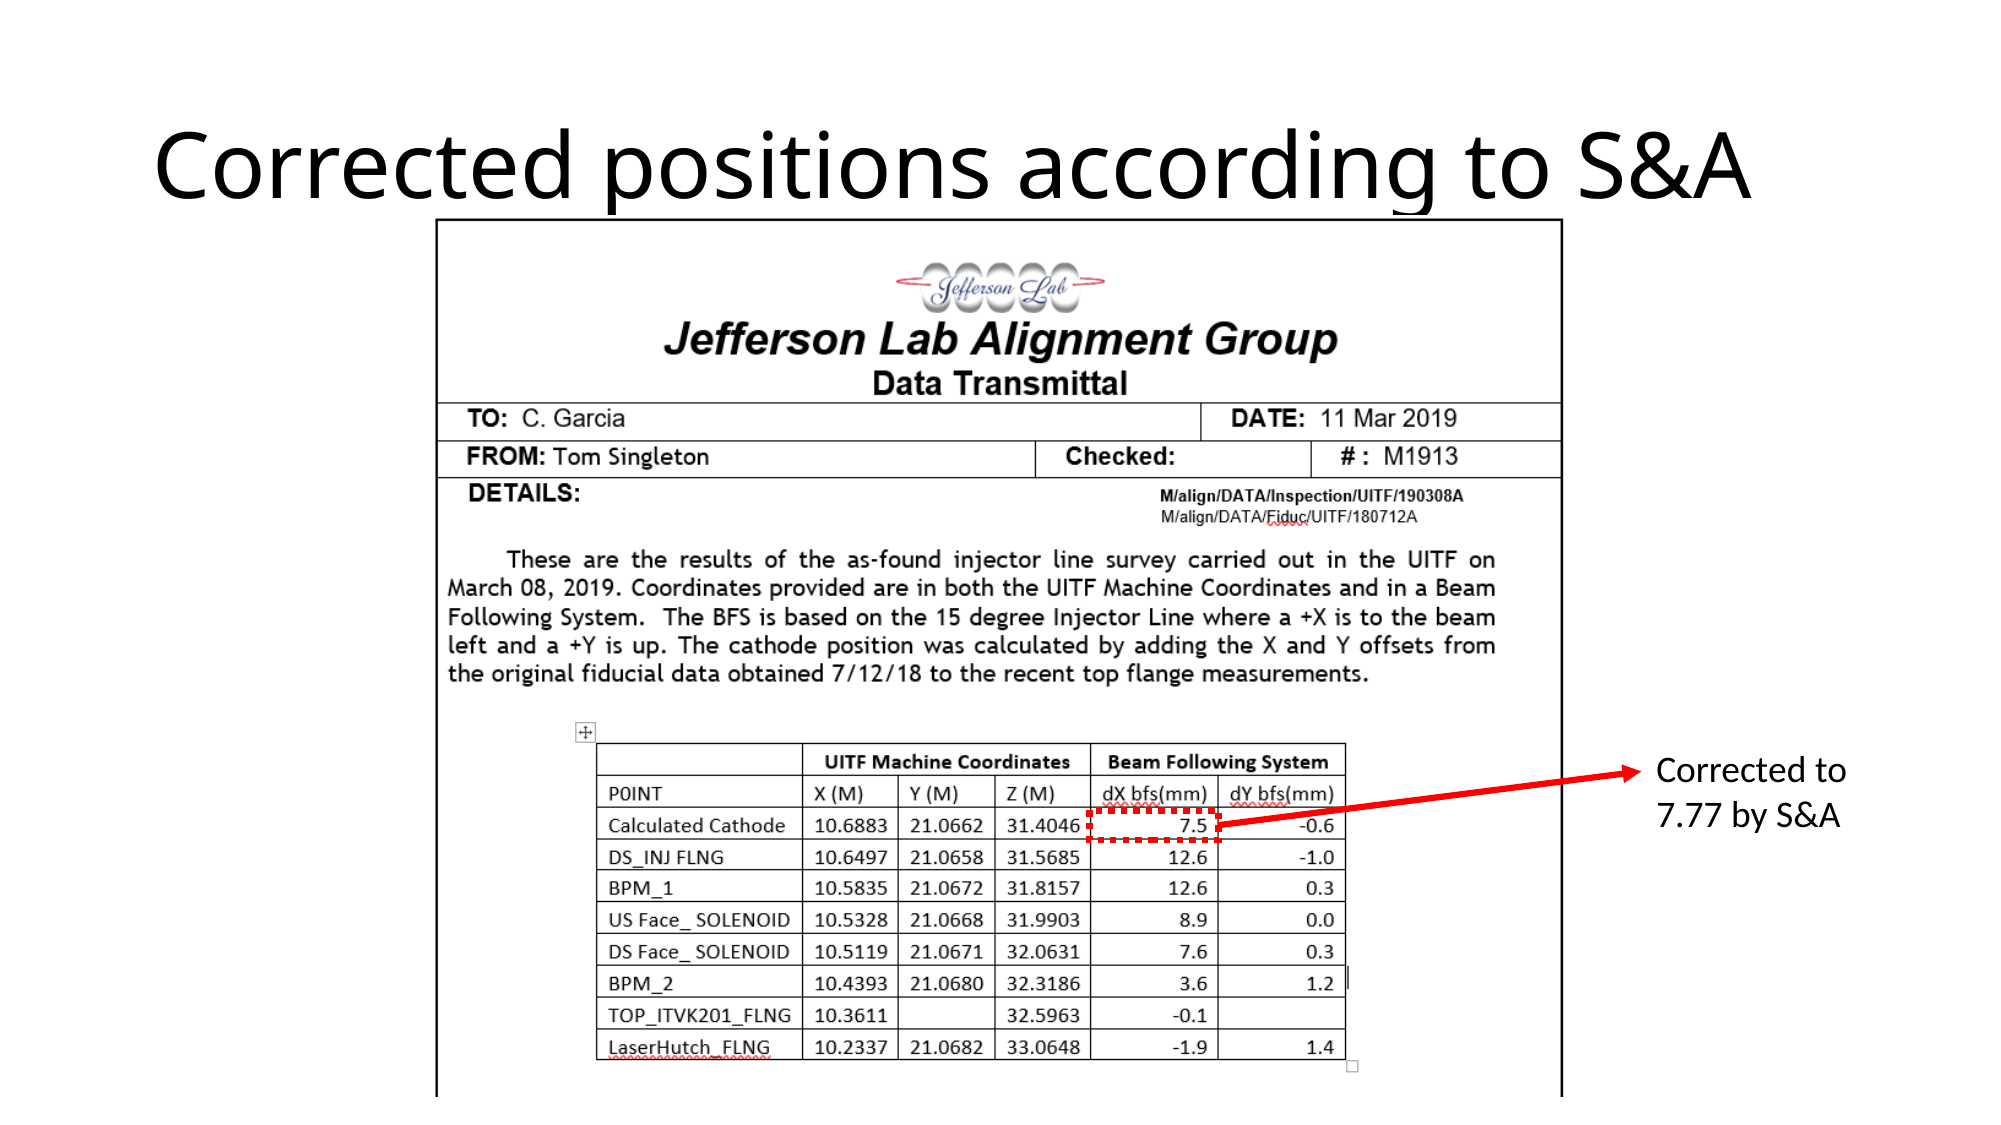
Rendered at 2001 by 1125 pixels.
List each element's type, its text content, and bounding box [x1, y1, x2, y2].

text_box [1218, 771, 1642, 826]
text_box Corrected to 7.77 by S&A [1641, 737, 1935, 843]
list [427, 215, 1573, 1097]
title Corrected positions according to S&A [137, 59, 1863, 278]
